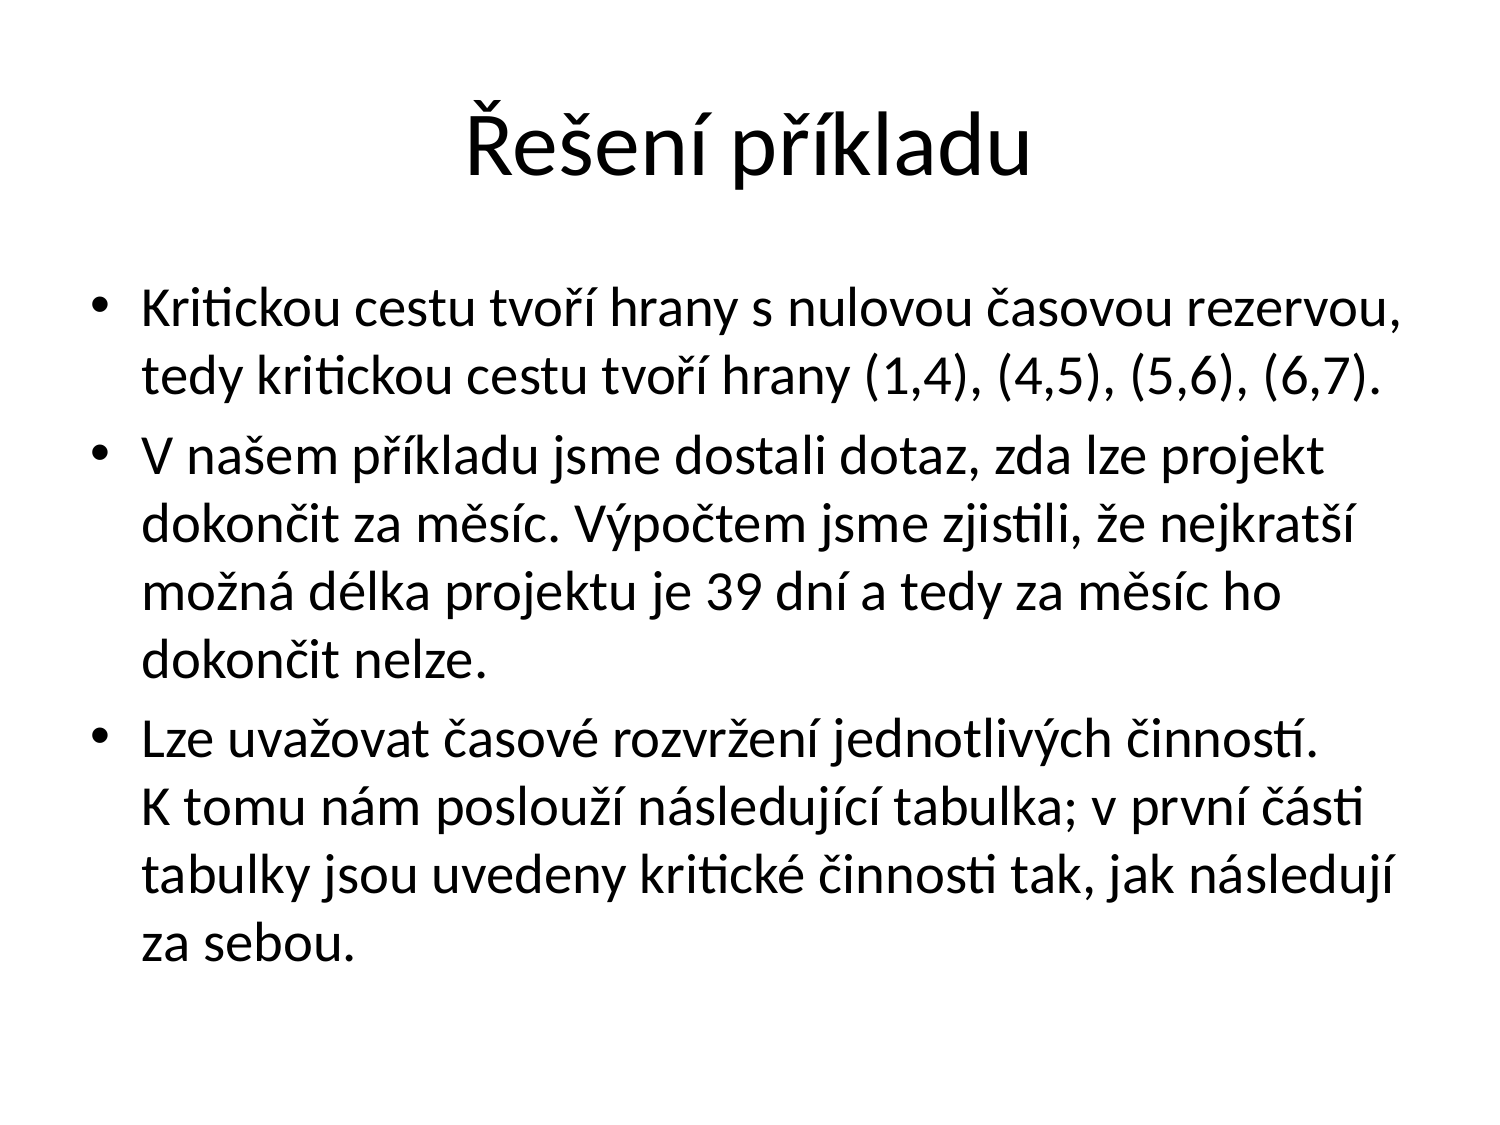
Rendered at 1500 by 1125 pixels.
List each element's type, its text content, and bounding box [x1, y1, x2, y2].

list Kritickou cestu tvoří hrany s nulovou časovou rezervou, tedy kritickou cestu tvoří hrany (1,4), (4,5), (5,6), (6,7). V našem příkladu jsme dostali dotaz, zda lze projekt dokončit za měsíc. Výpočtem jsme zjistili, že nejkratší možná délka projektu je 39 dní a tedy za měsíc ho dokončit nelze. Lze uvažovat časové rozvržení jednotlivých činností. K tomu nám poslouží následující tabulka; v první části tabulky jsou uvedeny kritické činnosti tak, jak následují za sebou. [75, 262, 1425, 1005]
title Řešení příkladu [75, 45, 1425, 233]
